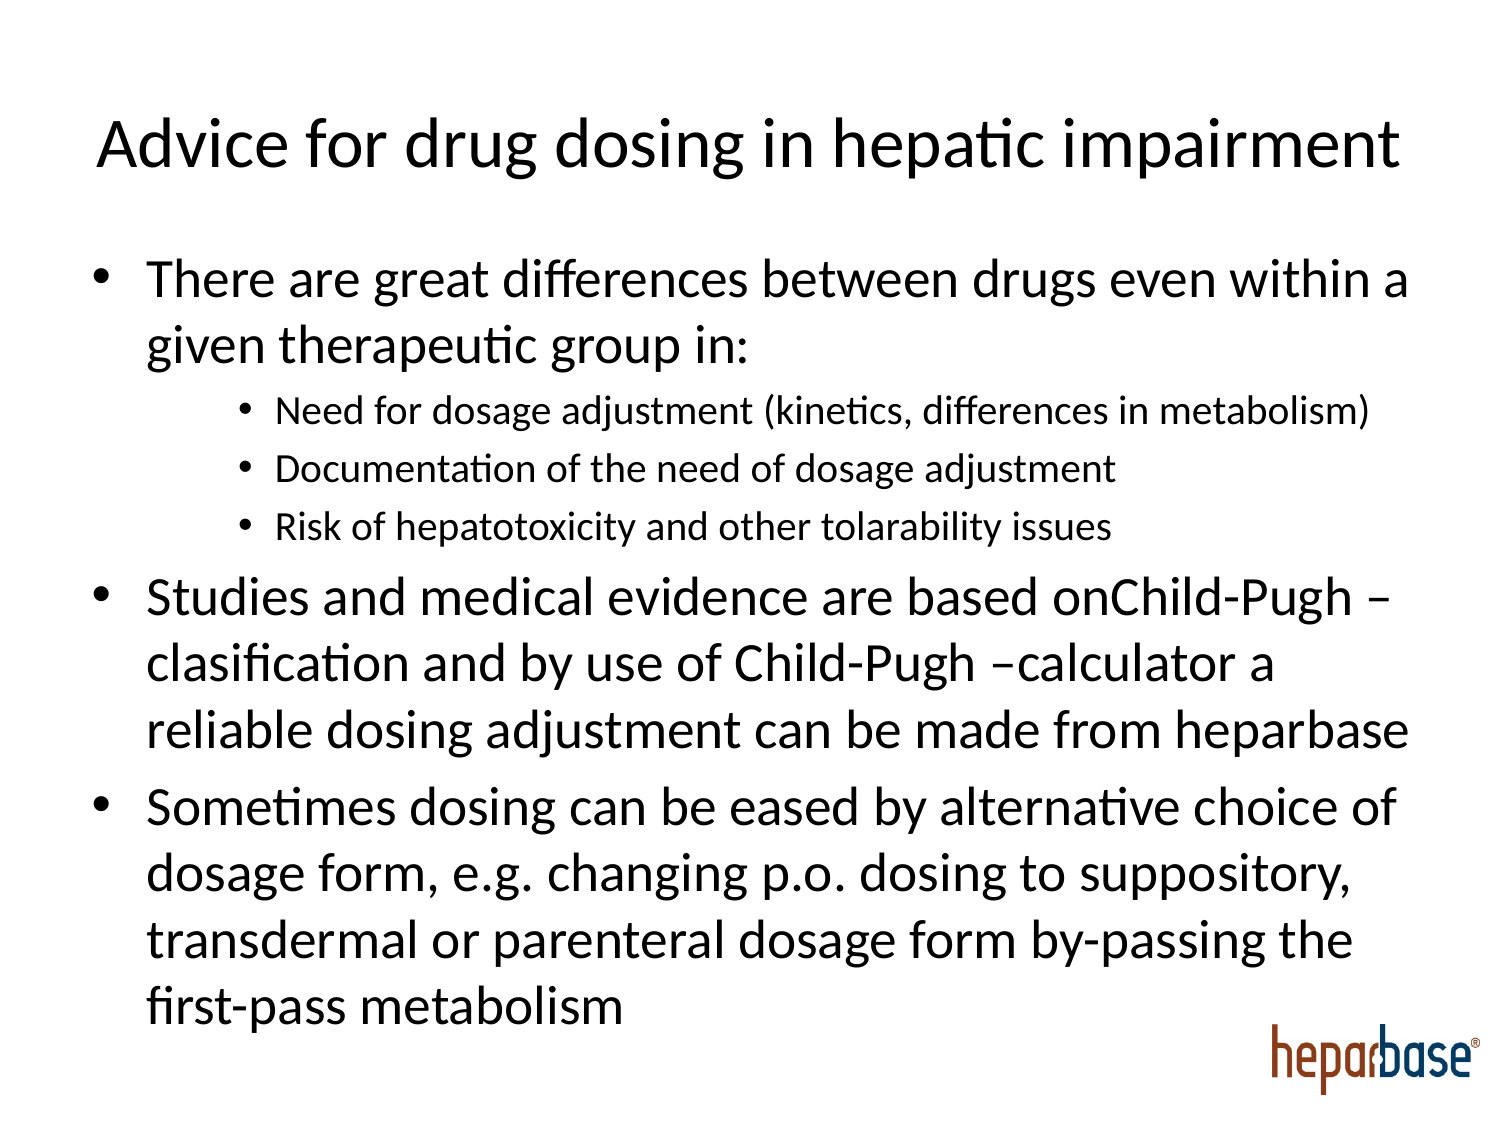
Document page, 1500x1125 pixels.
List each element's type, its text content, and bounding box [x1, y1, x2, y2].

picture [1272, 1024, 1480, 1096]
title Advice for drug dosing in hepatic impairment [75, 45, 1425, 233]
list There are great differences between drugs even within a given therapeutic group in: Need for dosage adjustment (kinetics, differences in metabolism) Documentation of the need of dosage adjustment Risk of hepatotoxicity and other tolarability issues Studies and medical evidence are based onChild-Pugh –clasification and by use of Child-Pugh –calculator a reliable dosing adjustment can be made from heparbase Sometimes dosing can be eased by alternative choice of dosage form, e.g. changing p.o. dosing to suppository, transdermal or parenteral dosage form by-passing the first-pass metabolism [76, 234, 1427, 1055]
